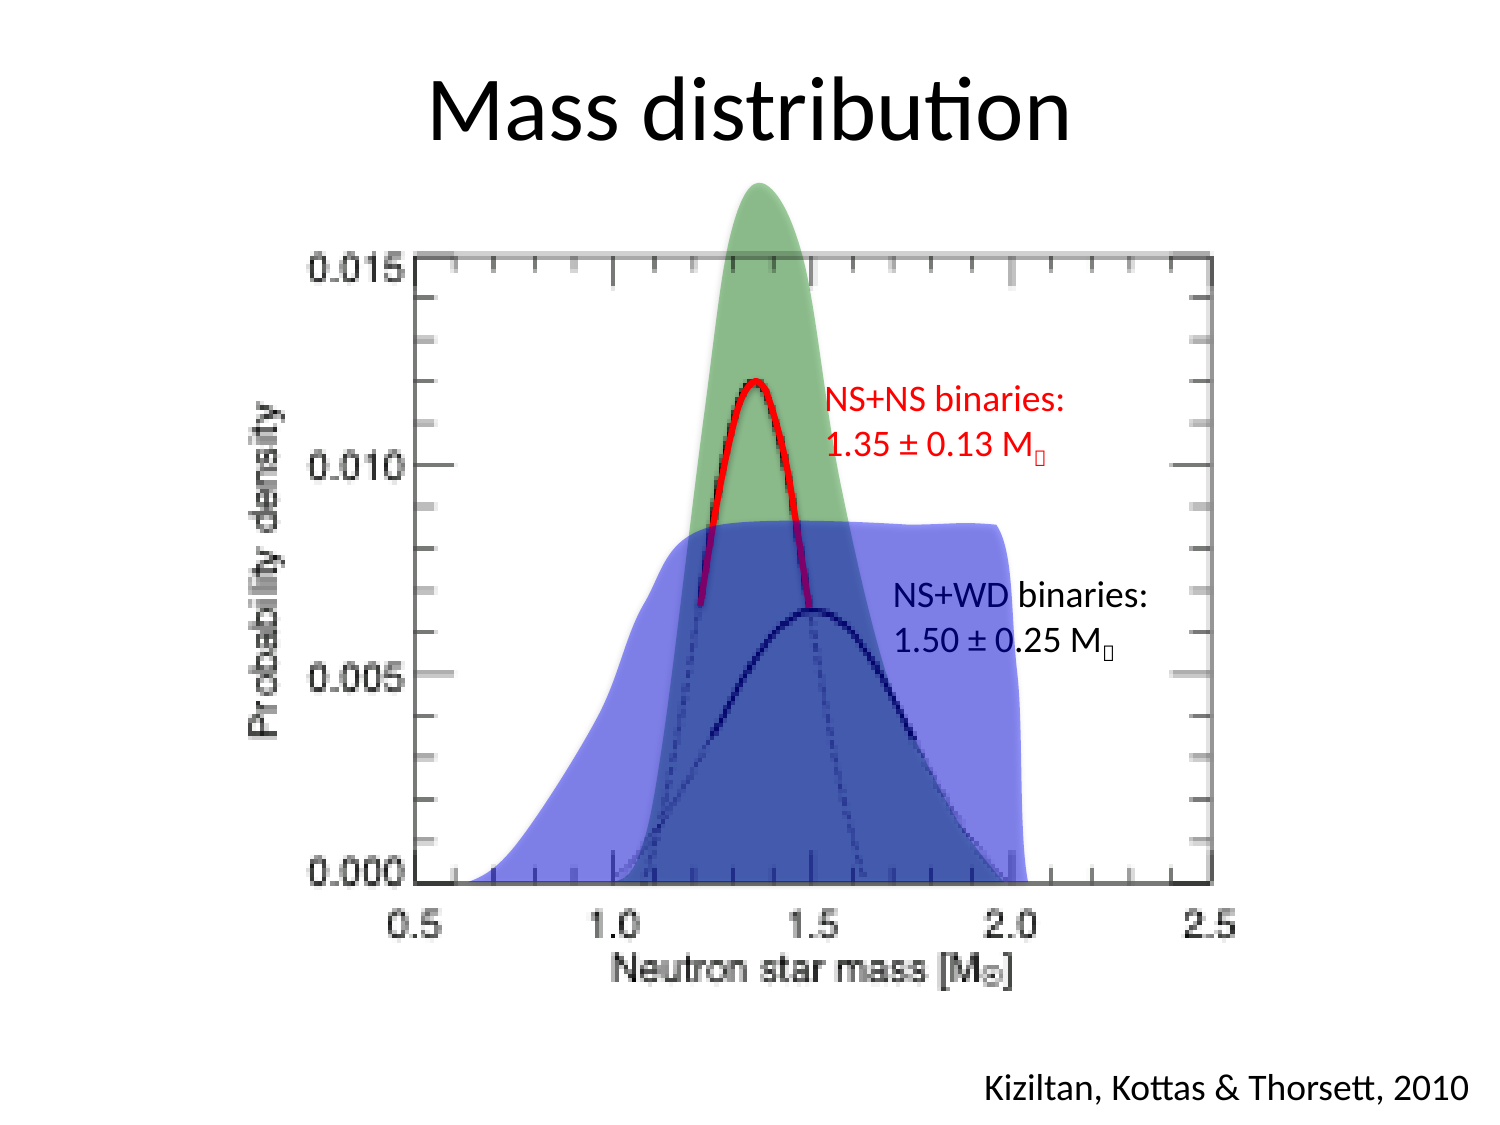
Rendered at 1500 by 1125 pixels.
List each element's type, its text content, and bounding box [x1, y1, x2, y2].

text_box Kiziltan, Kottas & Thorsett, 2010 [969, 1055, 1500, 1125]
title Mass distribution [75, 28, 1425, 180]
text_box [735, 180, 789, 210]
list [74, 212, 1426, 1006]
